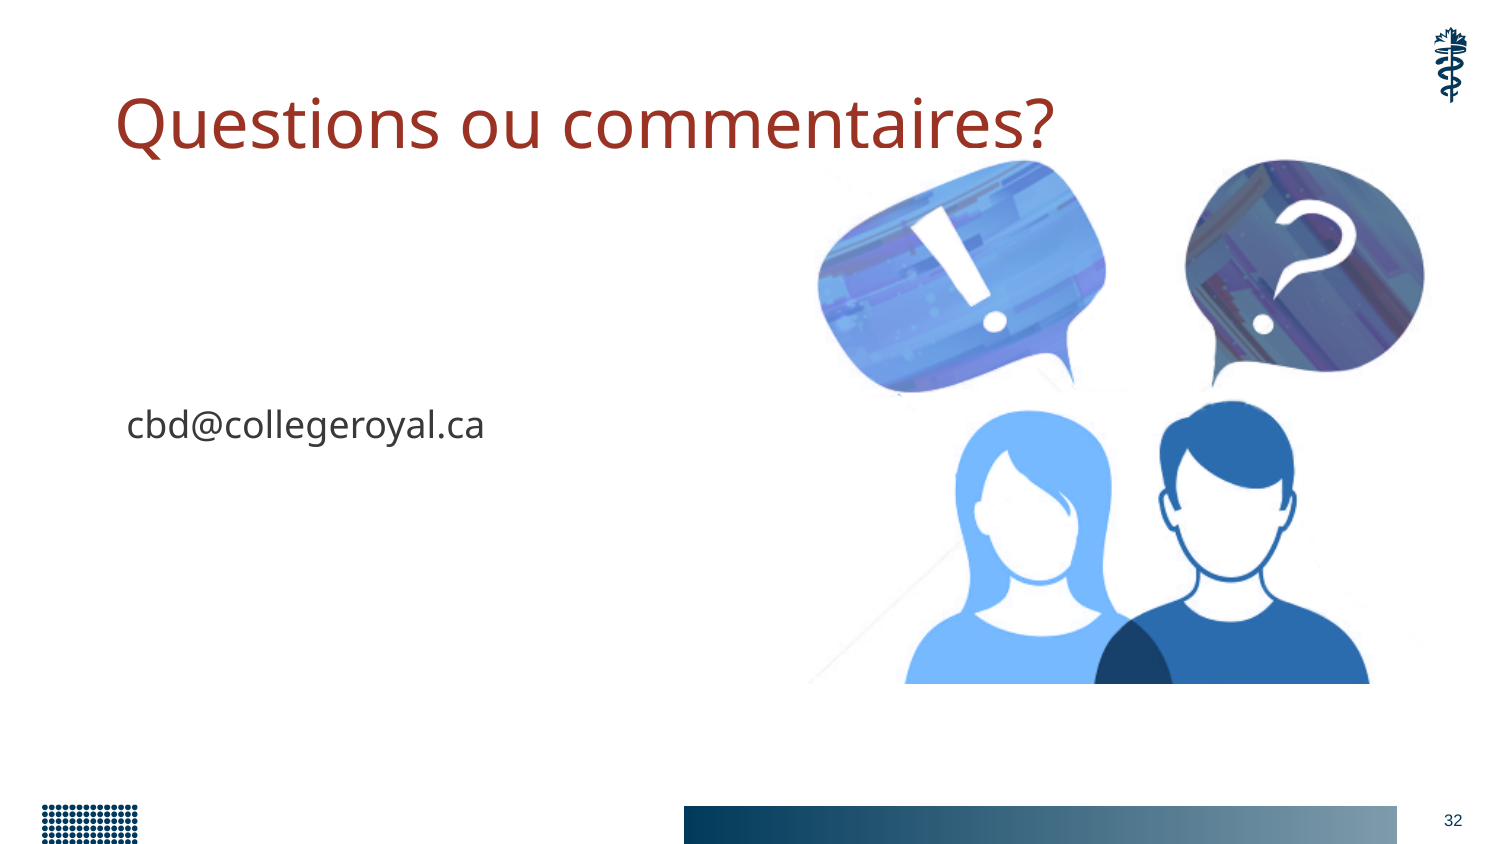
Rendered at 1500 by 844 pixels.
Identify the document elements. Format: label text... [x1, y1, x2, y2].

title Questions ou commentaires? [103, 44, 1397, 208]
picture [39, 803, 140, 844]
picture [1425, 18, 1476, 112]
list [803, 148, 1444, 684]
slide_number 32 [1396, 803, 1474, 843]
text_box cbd@collegeroyal.ca [111, 394, 803, 454]
